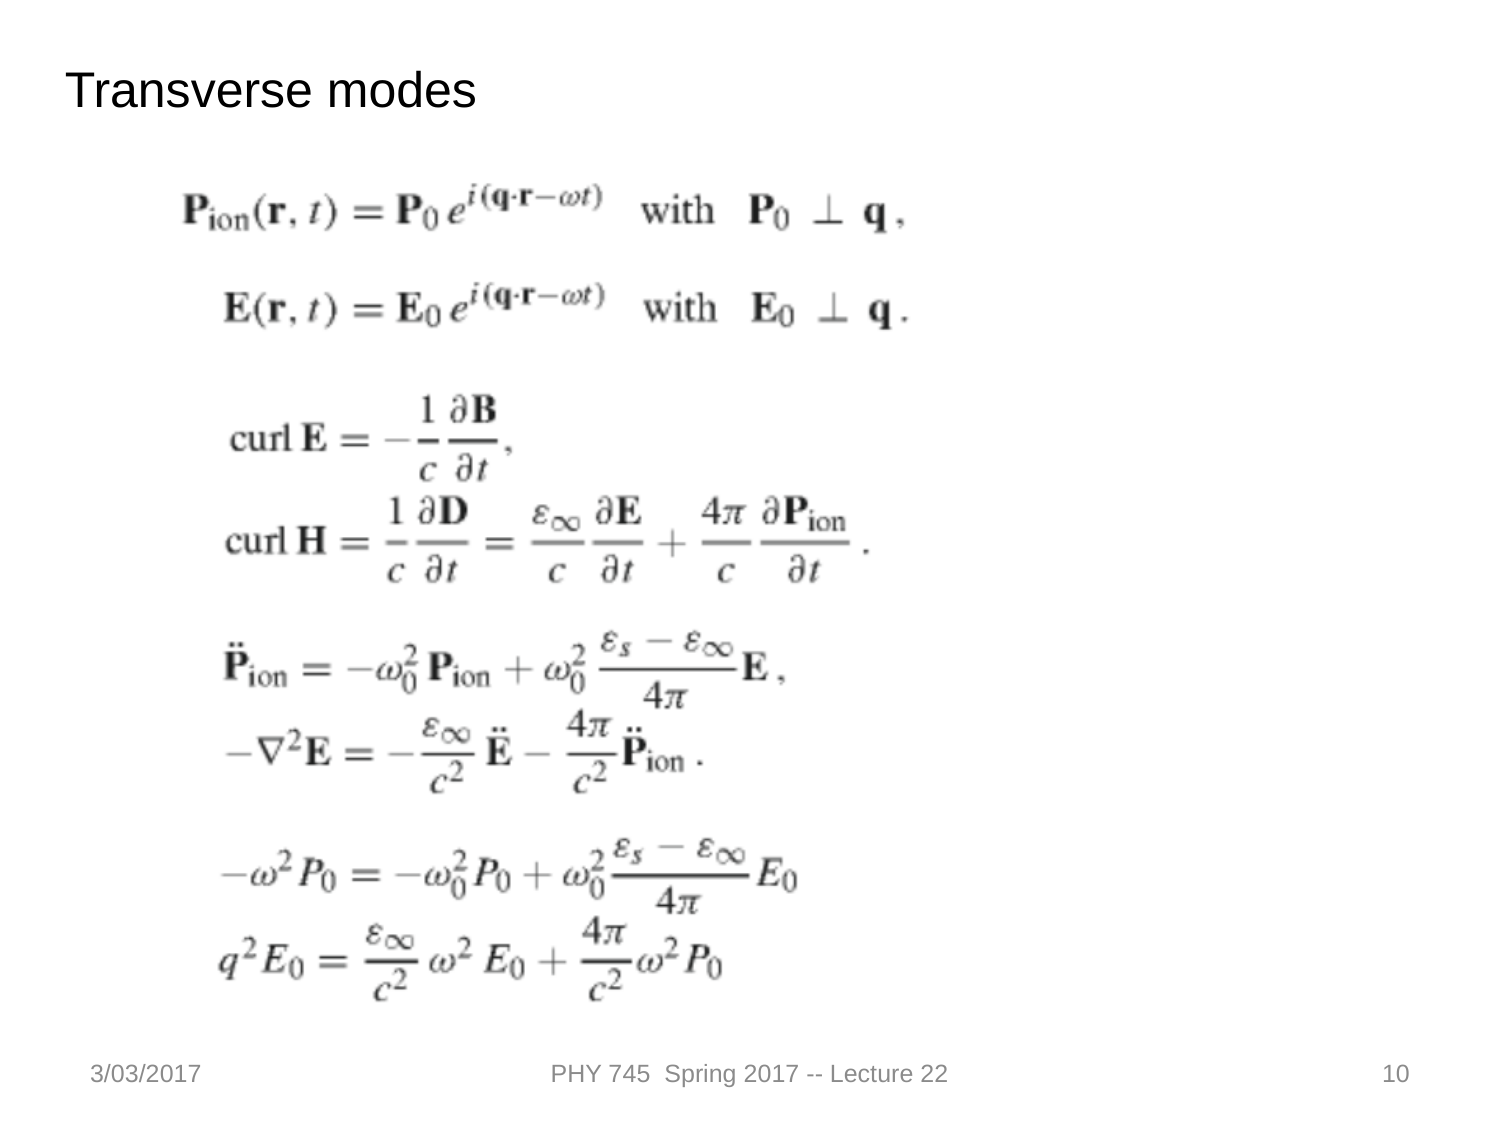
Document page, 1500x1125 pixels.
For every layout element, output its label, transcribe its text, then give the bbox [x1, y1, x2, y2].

picture [149, 149, 976, 807]
footer PHY 745 Spring 2017 -- Lecture 22 [512, 1042, 988, 1103]
text_box Transverse modes [50, 49, 1125, 125]
slide_number 10 [1074, 1042, 1425, 1103]
picture [207, 817, 824, 1029]
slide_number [75, 1042, 425, 1103]
